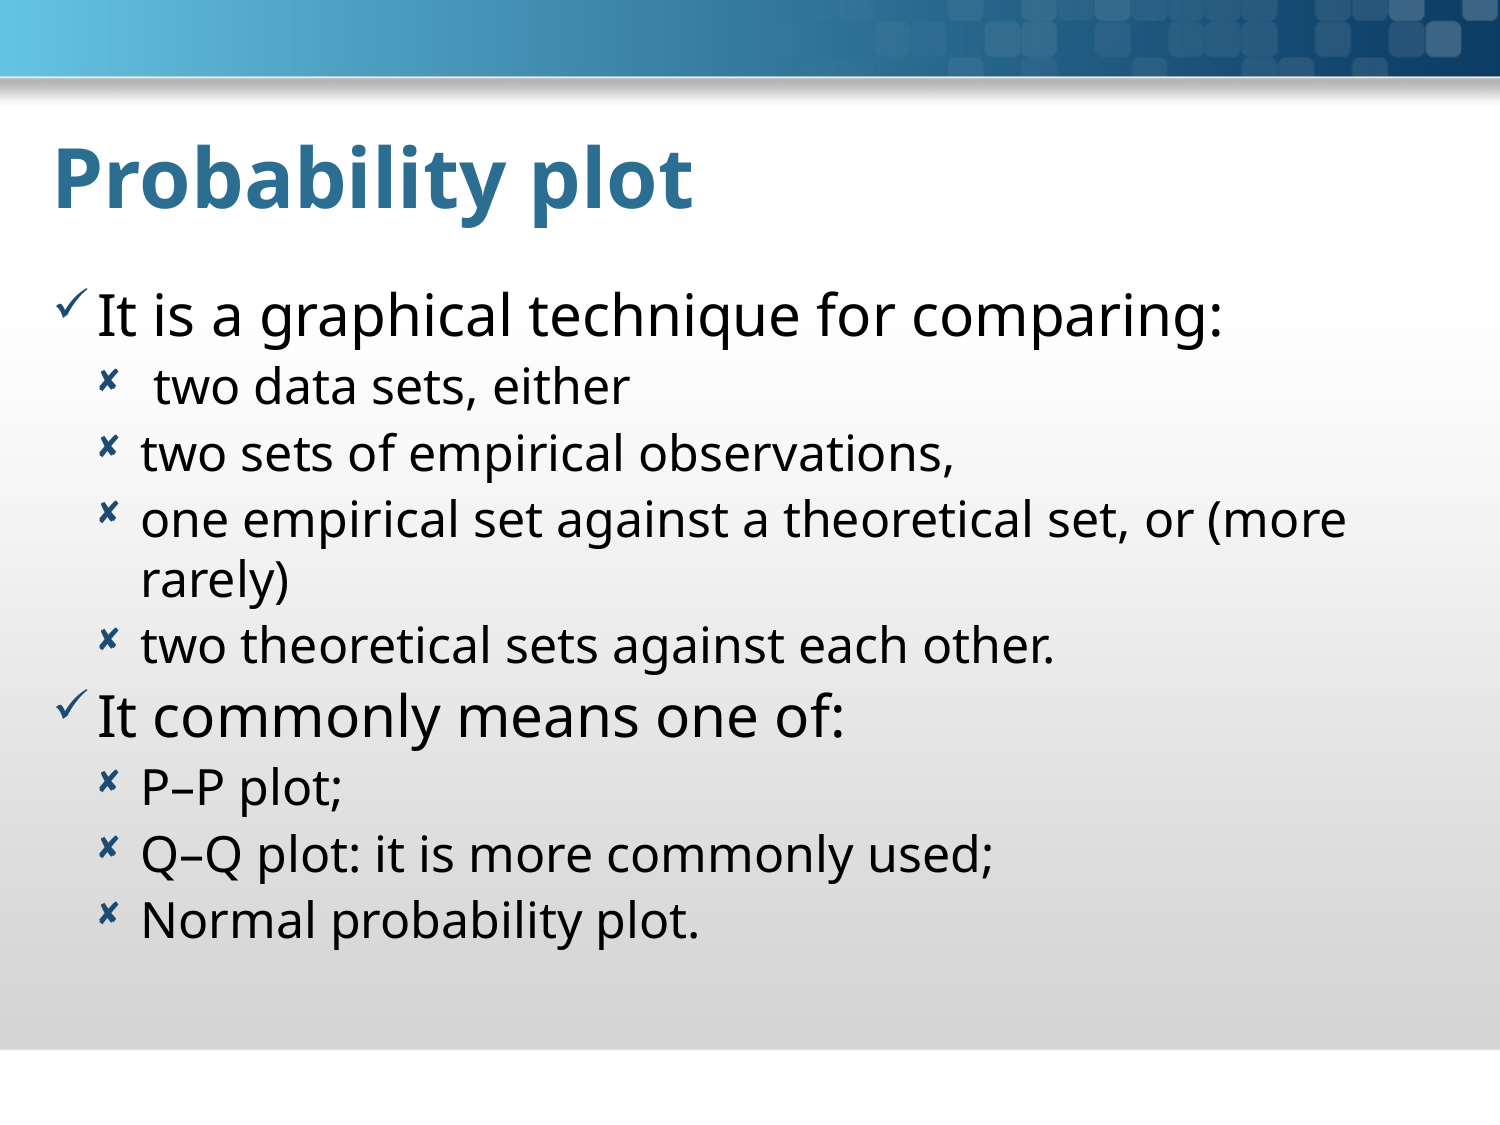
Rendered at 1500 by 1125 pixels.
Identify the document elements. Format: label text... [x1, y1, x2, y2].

title Probability plot [51, 125, 1449, 236]
picture [0, 0, 1500, 1125]
list It is a graphical technique for comparing: two data sets, either two sets of empirical observations, one empirical set against a theoretical set, or (more rarely) two theoretical sets against each other. It commonly means one of: P–P plot; Q–Q plot: it is more commonly used; Normal probability plot. [52, 271, 1451, 1019]
